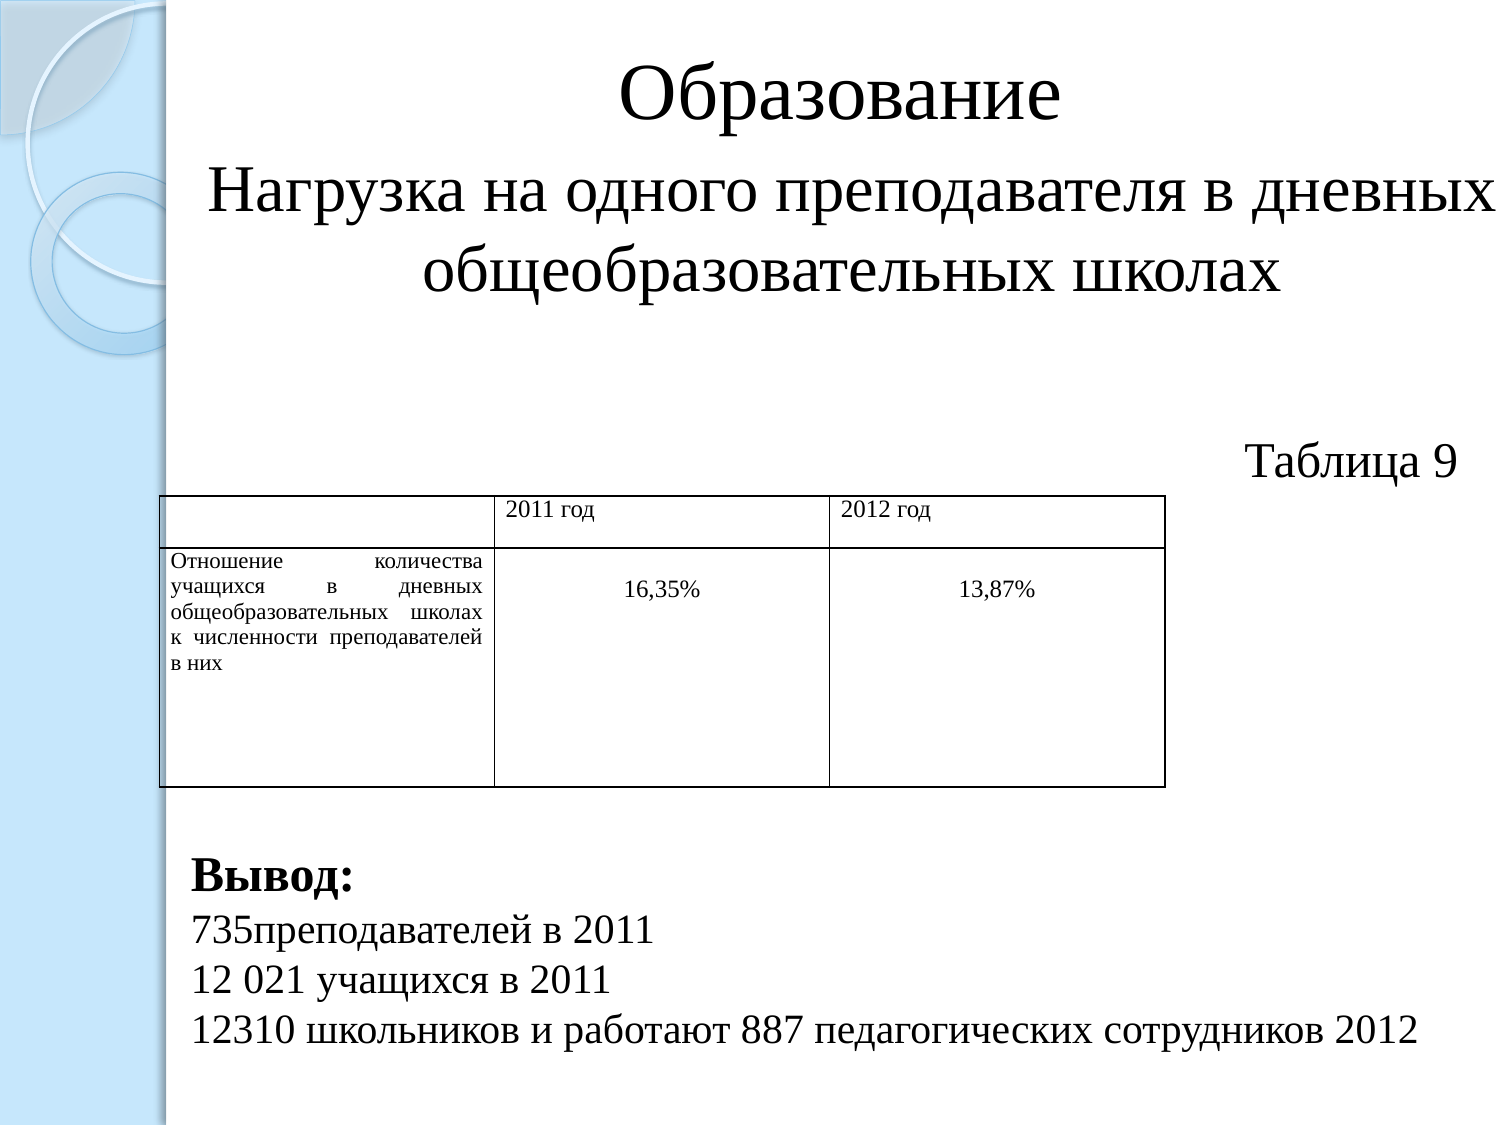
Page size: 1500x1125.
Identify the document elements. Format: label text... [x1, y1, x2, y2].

table_header 2011 год [495, 497, 829, 547]
text_box Вывод: 735преподавателей в 2011 12 021 учащихся в 2011 12310 школьников и работают 887 педагогических сотрудников 2012 [176, 834, 1464, 1059]
text_box Таблица 9 [1229, 419, 1474, 495]
text_box Образование [250, 30, 1407, 137]
table_header 2012 год [830, 497, 1164, 547]
table_header [160, 497, 494, 547]
table_cell 16,35% [495, 549, 829, 786]
text_box Нагрузка на одного преподавателя в дневных общеобразовательных школах [176, 137, 1500, 312]
table_cell 13,87% [830, 549, 1164, 786]
table_cell Отношение количества учащихся в дневных общеобразовательных школах к численности преподавателей в них [160, 549, 494, 786]
